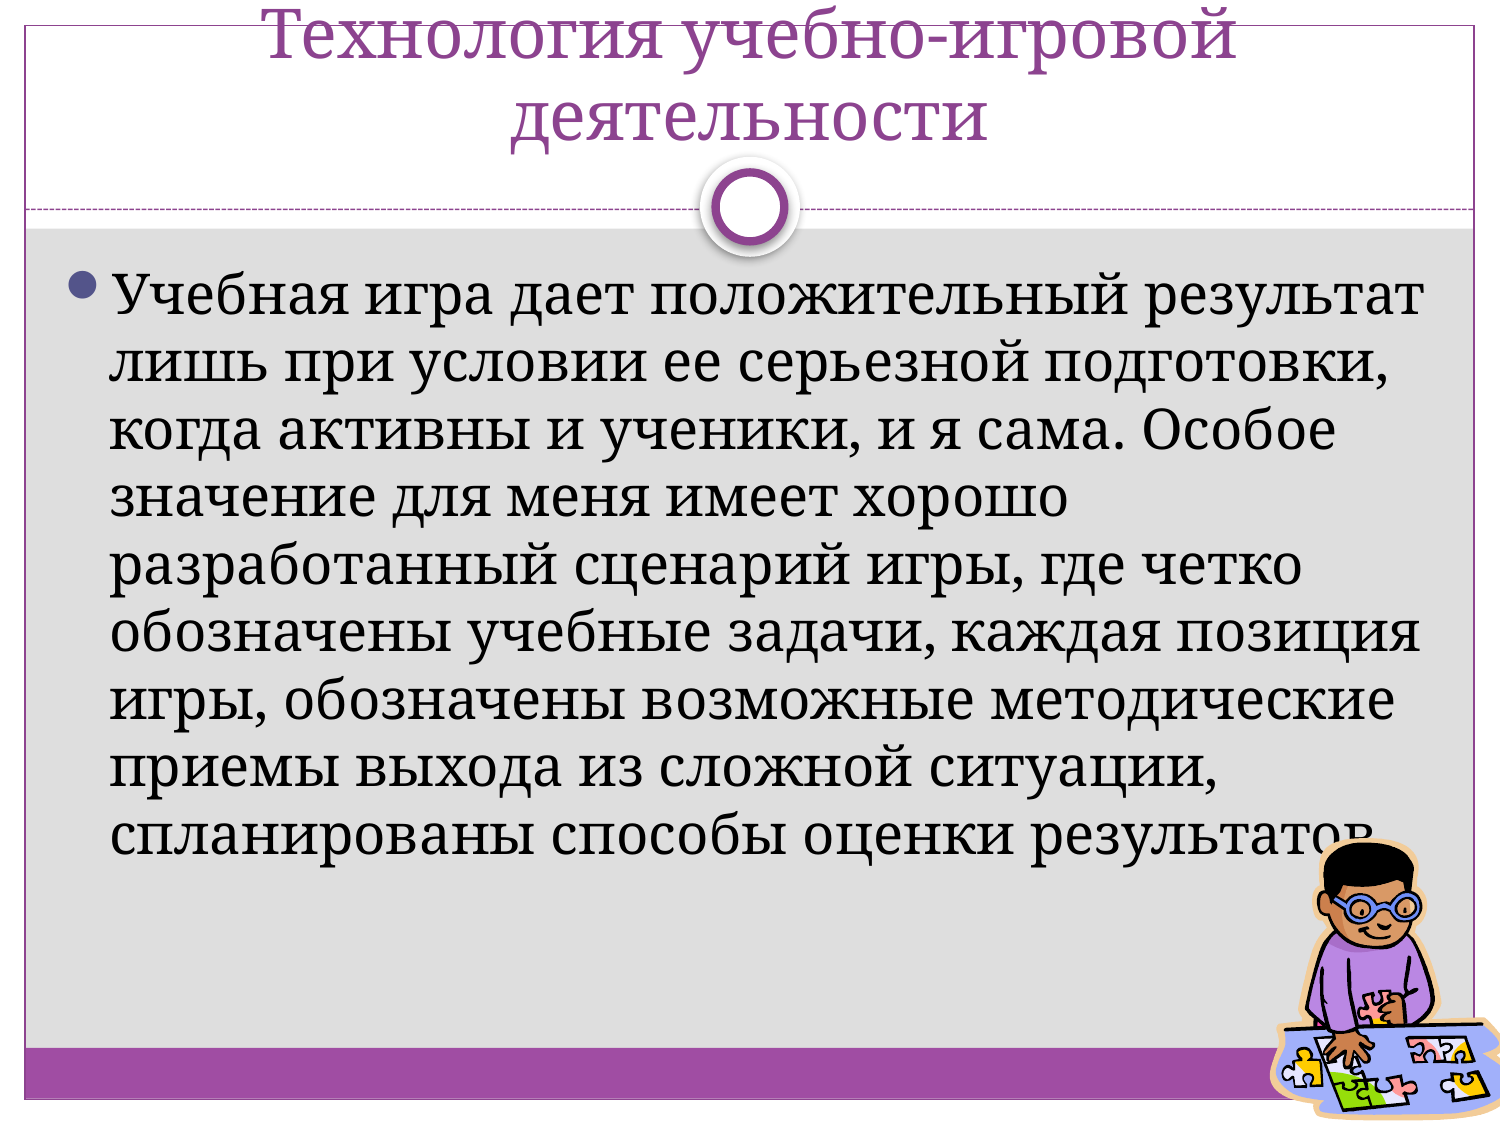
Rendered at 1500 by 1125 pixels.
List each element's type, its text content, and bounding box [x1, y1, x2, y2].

title Технология учебно-игровой деятельности [49, 37, 1450, 163]
list Учебная игра дает положительный результат лишь при условии ее серьезной подготовки, когда активны и ученики, и я сама. Особое значение для меня имеет хорошо разработанный сценарий игры, где четко обозначены учебные задачи, каждая позиция игры, обозначены возможные методические приемы выхода из сложной ситуации, спланированы способы оценки результатов. [49, 250, 1445, 1001]
picture [1269, 833, 1500, 1125]
